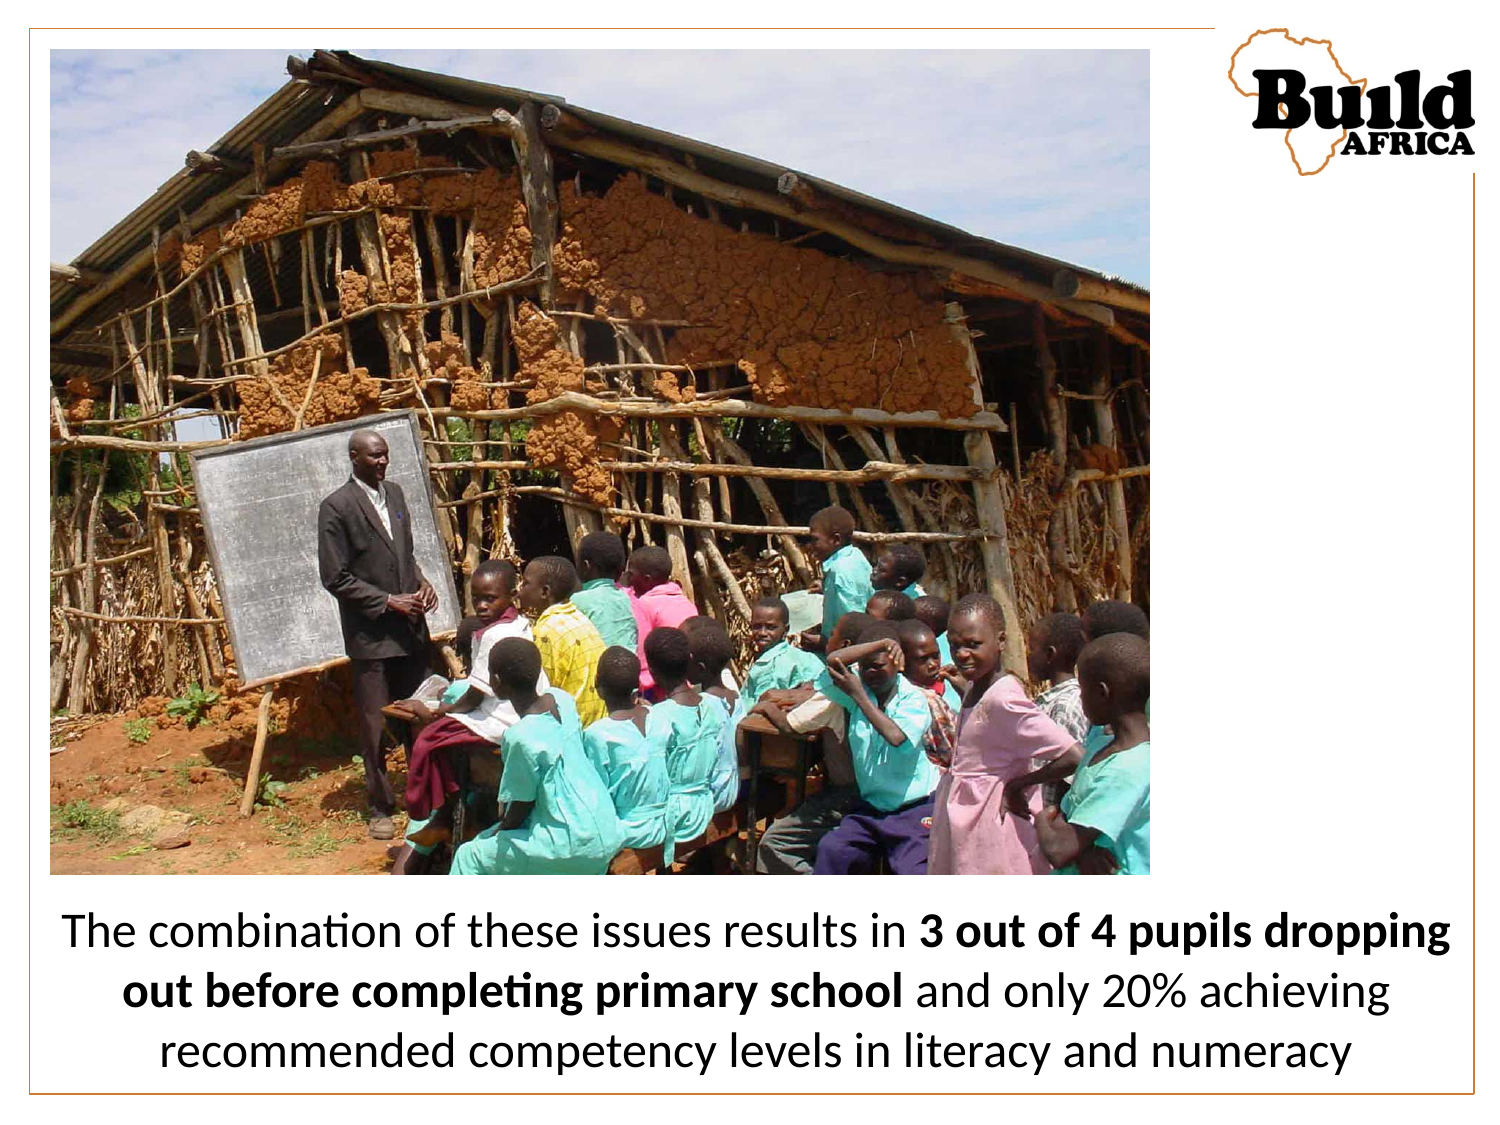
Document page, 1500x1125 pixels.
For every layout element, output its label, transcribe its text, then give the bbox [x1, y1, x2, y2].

picture [49, 49, 1151, 876]
picture [1227, 28, 1475, 177]
text_box The combination of these issues results in 3 out of 4 pupils dropping out before completing primary school and only 20% achieving recommended competency levels in literacy and numeracy [37, 887, 1469, 1088]
